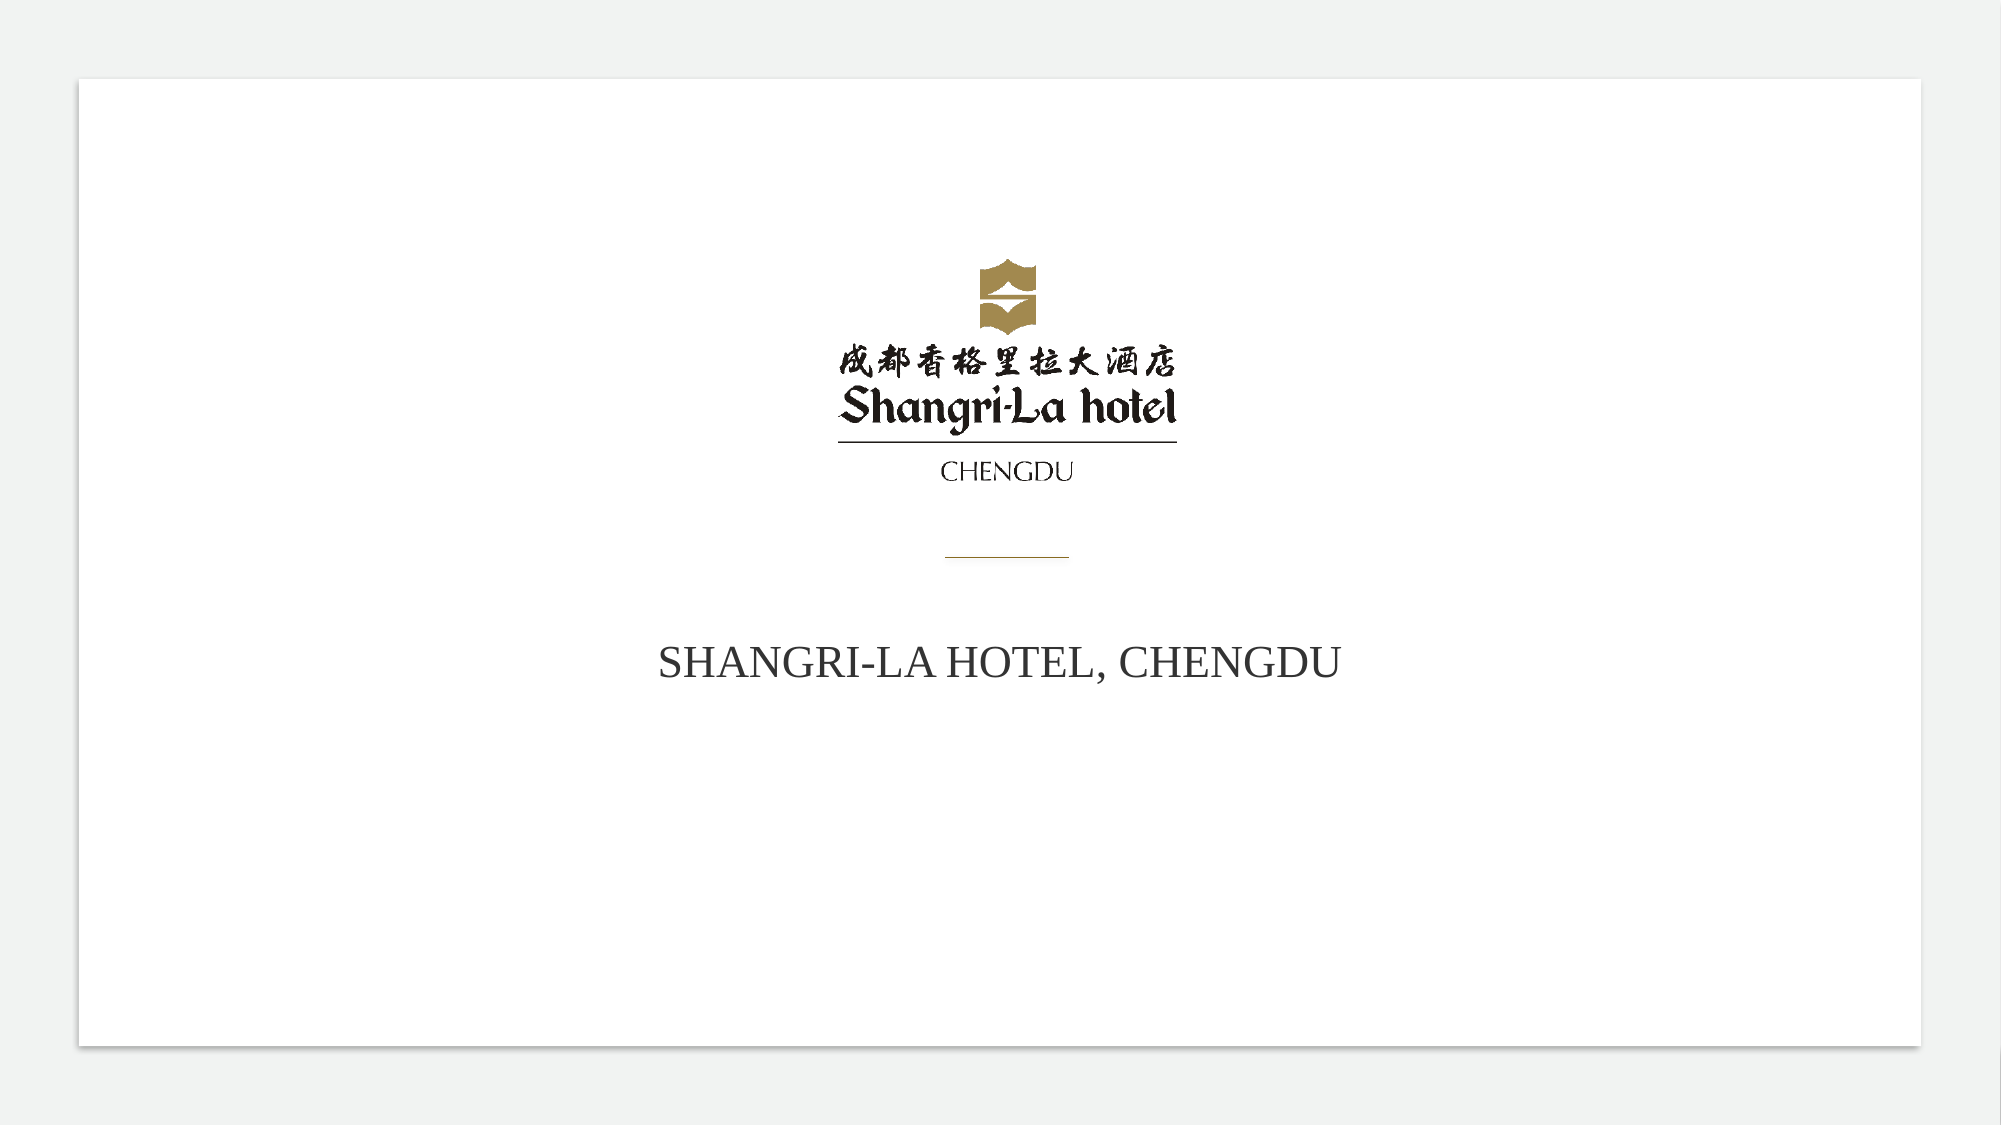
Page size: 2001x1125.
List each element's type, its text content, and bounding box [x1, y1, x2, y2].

title SHANGRI-LA Hotel, chengdu [150, 624, 1850, 720]
picture [838, 259, 1177, 481]
